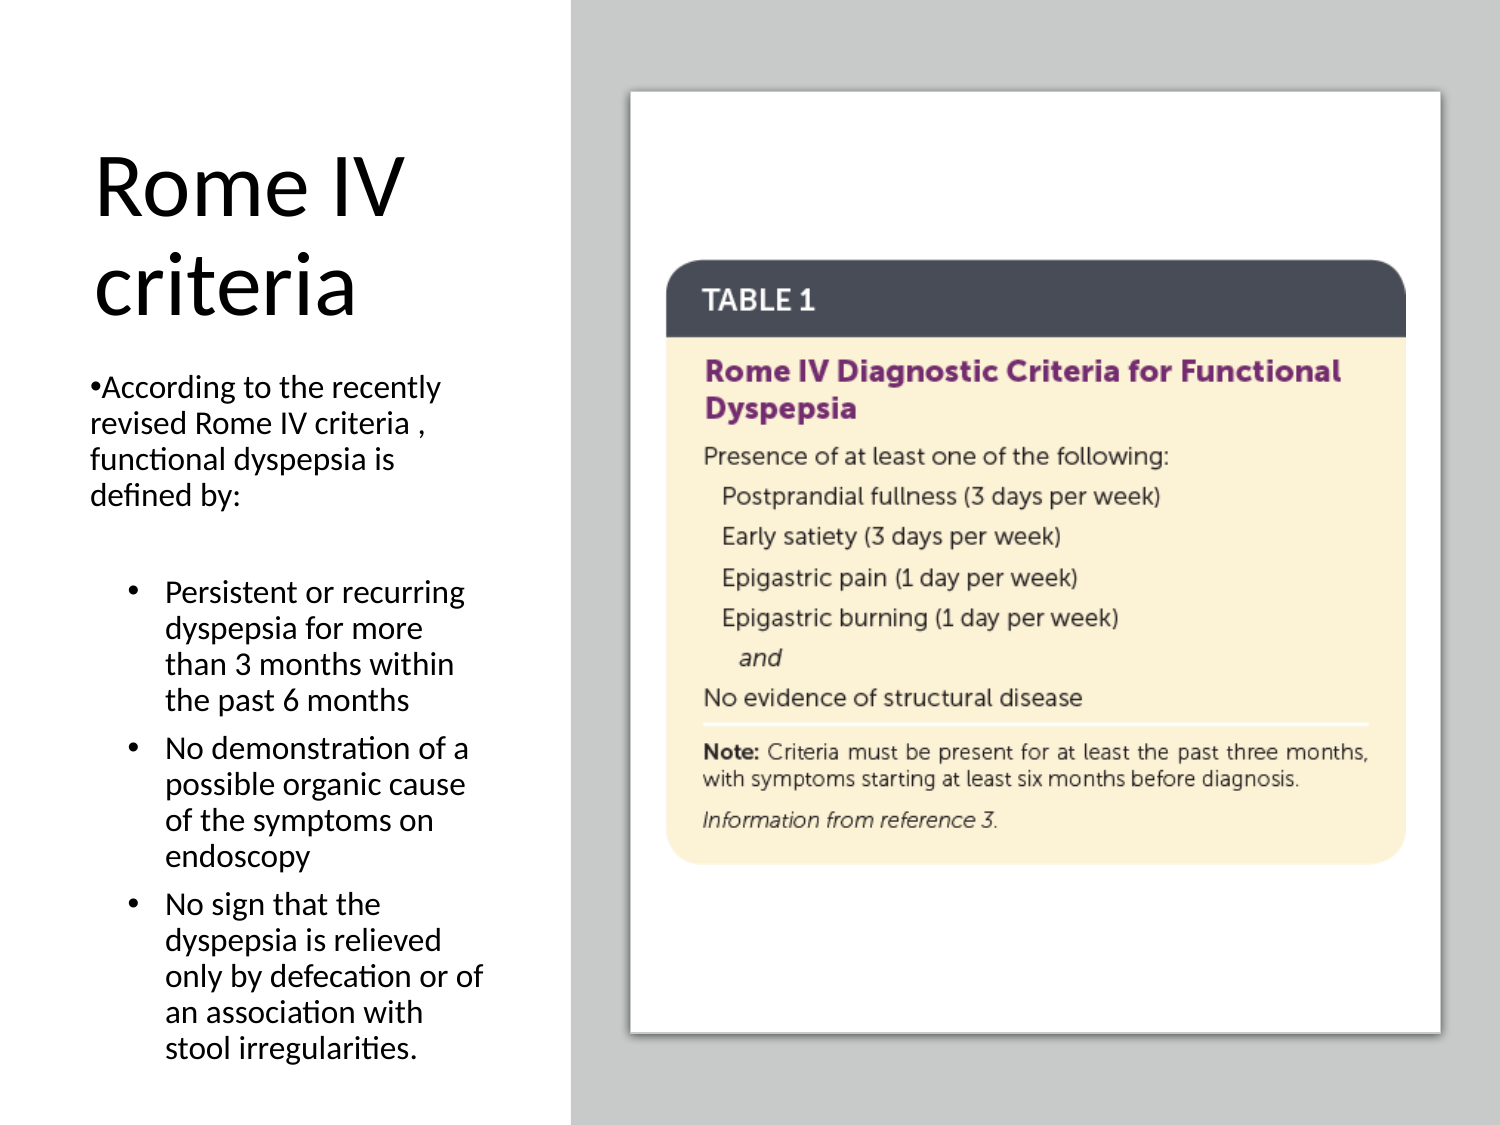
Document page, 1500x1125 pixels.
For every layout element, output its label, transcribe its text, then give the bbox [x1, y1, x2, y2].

text_box [569, 0, 1500, 1125]
title Rome IV criteria [79, 103, 512, 370]
text_box According to the recently revised Rome IV criteria , functional dyspepsia is defined by: Persistent or recurring dyspepsia for more than 3 months within the past 6 months No demonstration of a possible organic cause of the symptoms on endoscopy No sign that the dyspepsia is relieved only by defecation or of an association with stool irregularities. [75, 362, 507, 984]
text_box [628, 89, 1443, 1035]
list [664, 259, 1406, 865]
